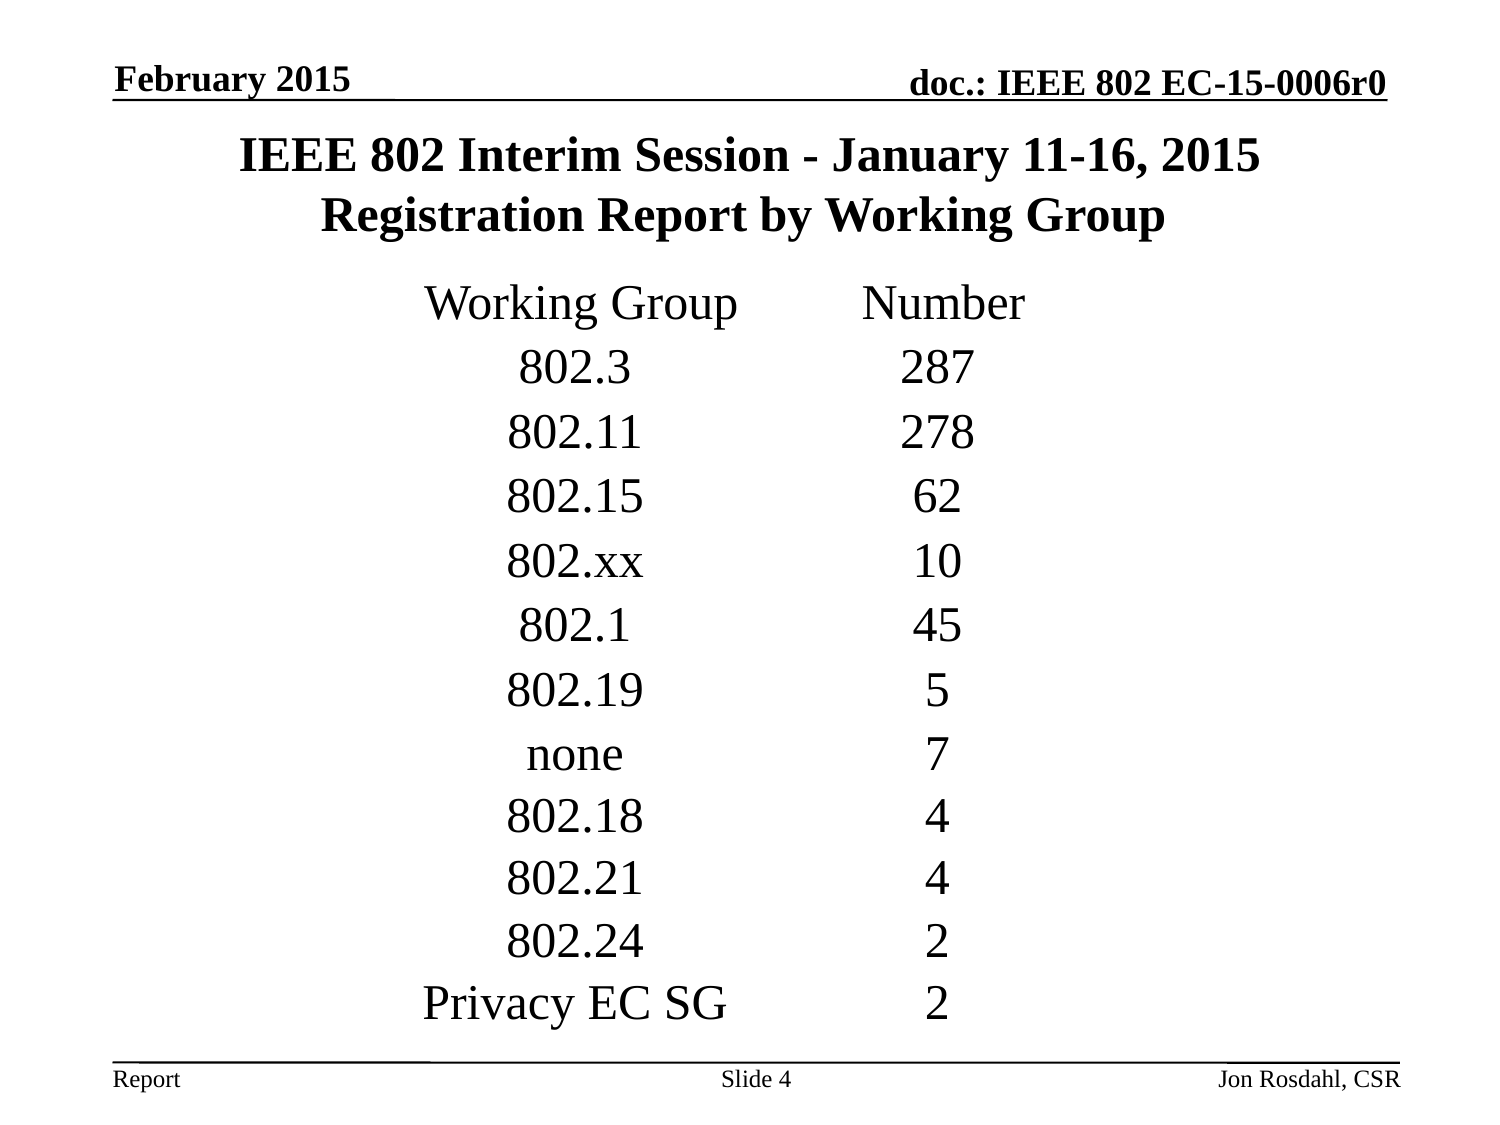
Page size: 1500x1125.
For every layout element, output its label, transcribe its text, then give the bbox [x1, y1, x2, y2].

table_cell 802.24 [400, 913, 762, 975]
table_header Working Group [400, 275, 762, 339]
table_cell 45 [762, 597, 1125, 662]
table_cell 10 [762, 533, 1125, 597]
table_cell 802.1 [400, 597, 762, 662]
table_cell 802.19 [400, 662, 762, 726]
title IEEE 802 Interim Session - January 11-16, 2015 Registration Report by Working Group [112, 112, 1388, 251]
slide_number Slide 4 [712, 1061, 800, 1123]
table_cell 5 [762, 662, 1125, 726]
table_cell 287 [762, 339, 1125, 404]
table_cell 4 [762, 788, 1125, 850]
table_cell 278 [762, 404, 1125, 468]
table_cell 4 [762, 850, 1125, 913]
table_cell 2 [762, 913, 1125, 975]
table_header Number [762, 275, 1125, 339]
table_cell 802.21 [400, 850, 762, 913]
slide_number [114, 54, 423, 100]
table_cell 802.xx [400, 533, 762, 597]
table_cell 2 [762, 975, 1125, 1037]
table_cell 802.18 [400, 788, 762, 850]
table_cell 802.15 [400, 468, 762, 533]
table_cell Privacy EC SG [400, 975, 762, 1037]
table_cell 62 [762, 468, 1125, 533]
footer Jon Rosdahl, CSR [878, 1061, 1402, 1093]
table_cell 802.11 [400, 404, 762, 468]
table_cell none [400, 726, 762, 788]
table_cell 802.3 [400, 339, 762, 404]
table_cell 7 [762, 726, 1125, 788]
